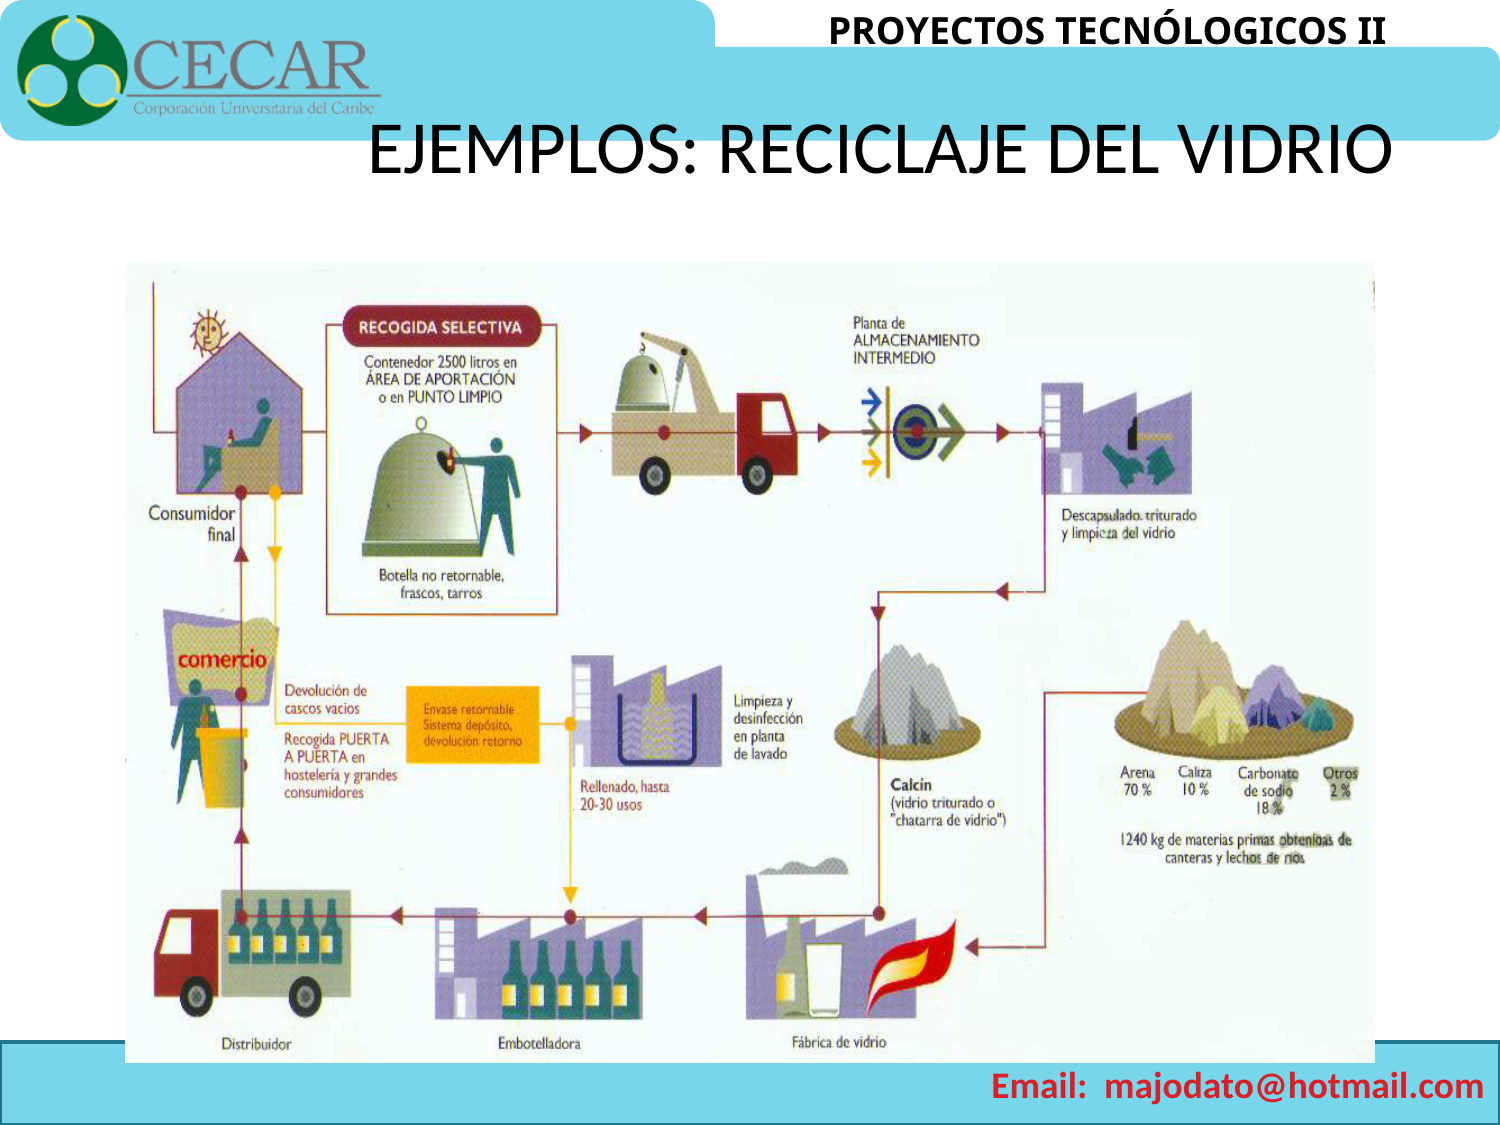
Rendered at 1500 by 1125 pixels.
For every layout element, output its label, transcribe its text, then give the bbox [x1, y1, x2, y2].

picture [124, 262, 1376, 1063]
title EJEMPLOS: RECICLAJE DEL VIDRIO [262, 50, 1500, 238]
picture [17, 15, 382, 126]
